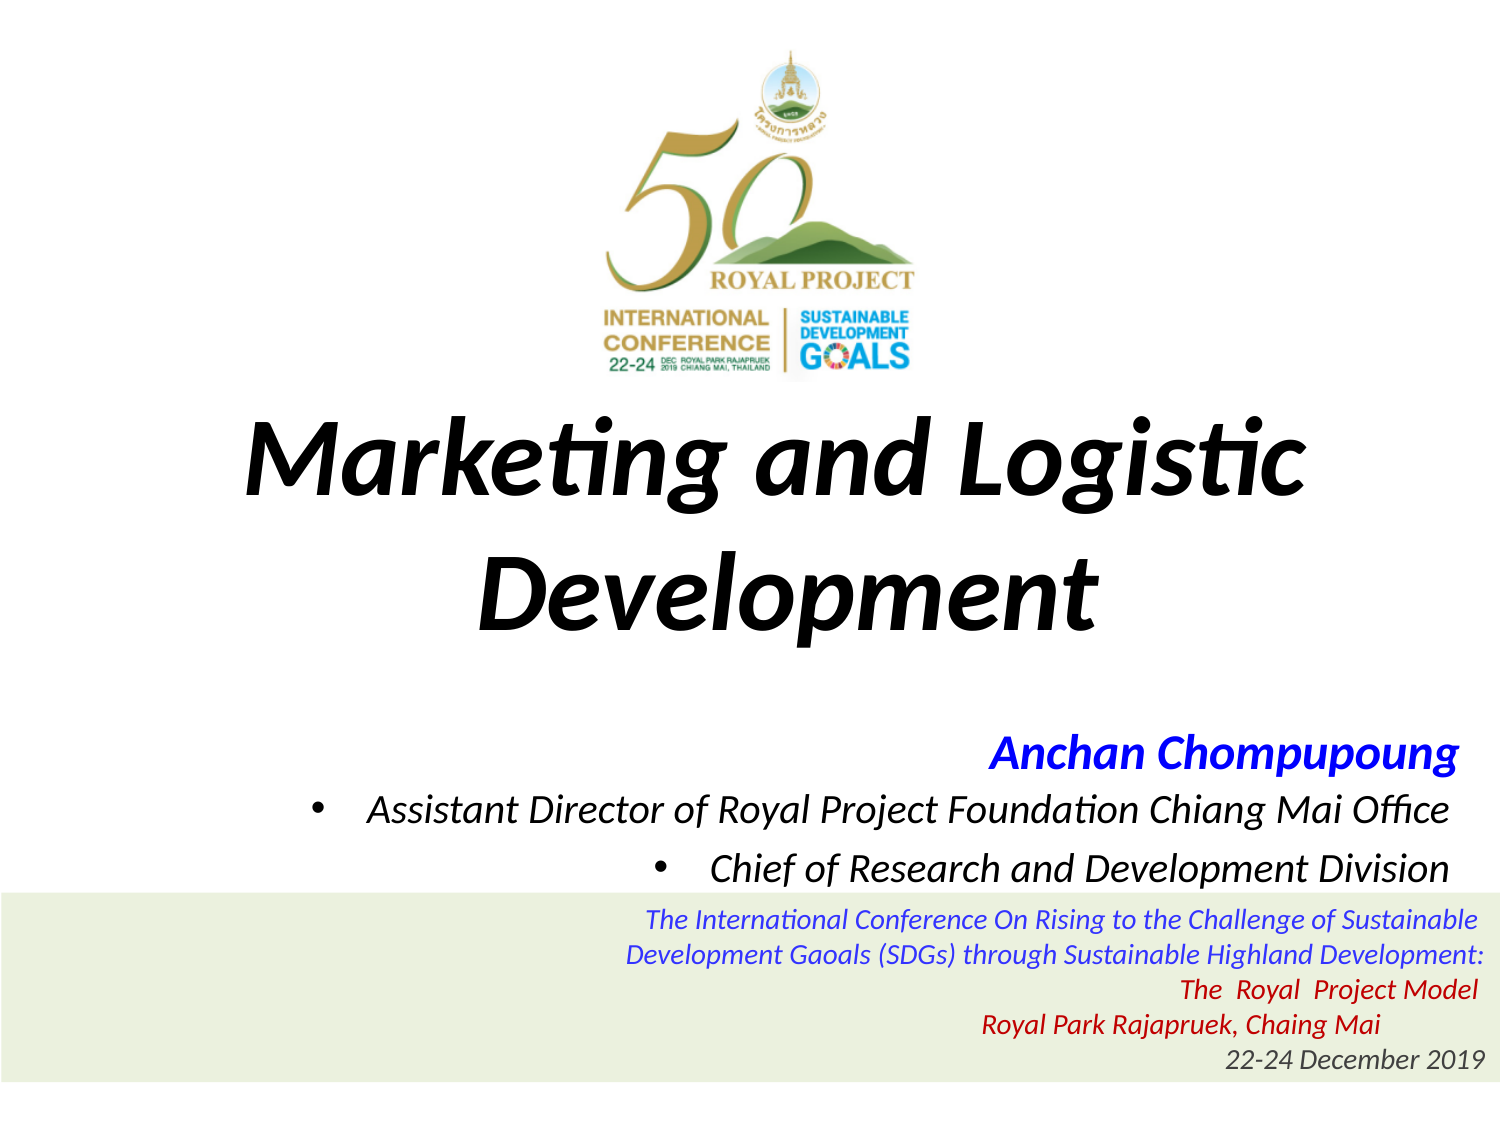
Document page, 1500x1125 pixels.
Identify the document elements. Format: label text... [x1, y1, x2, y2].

text_box Marketing and Logistic Development [212, 374, 1363, 711]
text_box Assistant Director of Royal Project Foundation Chiang Mai Office [12, 774, 1475, 840]
text_box The International Conference On Rising to the Challenge of Sustainable Development Gaoals (SDGs) through Sustainable Highland Development: The Royal Project Model Royal Park Rajapruek, Chaing Mai 22-24 December 2019 [1, 892, 1500, 1083]
text_box Anchan Chompupoung [137, 711, 1475, 774]
text_box Chief of Research and Development Division [137, 840, 1475, 949]
picture [593, 37, 926, 382]
